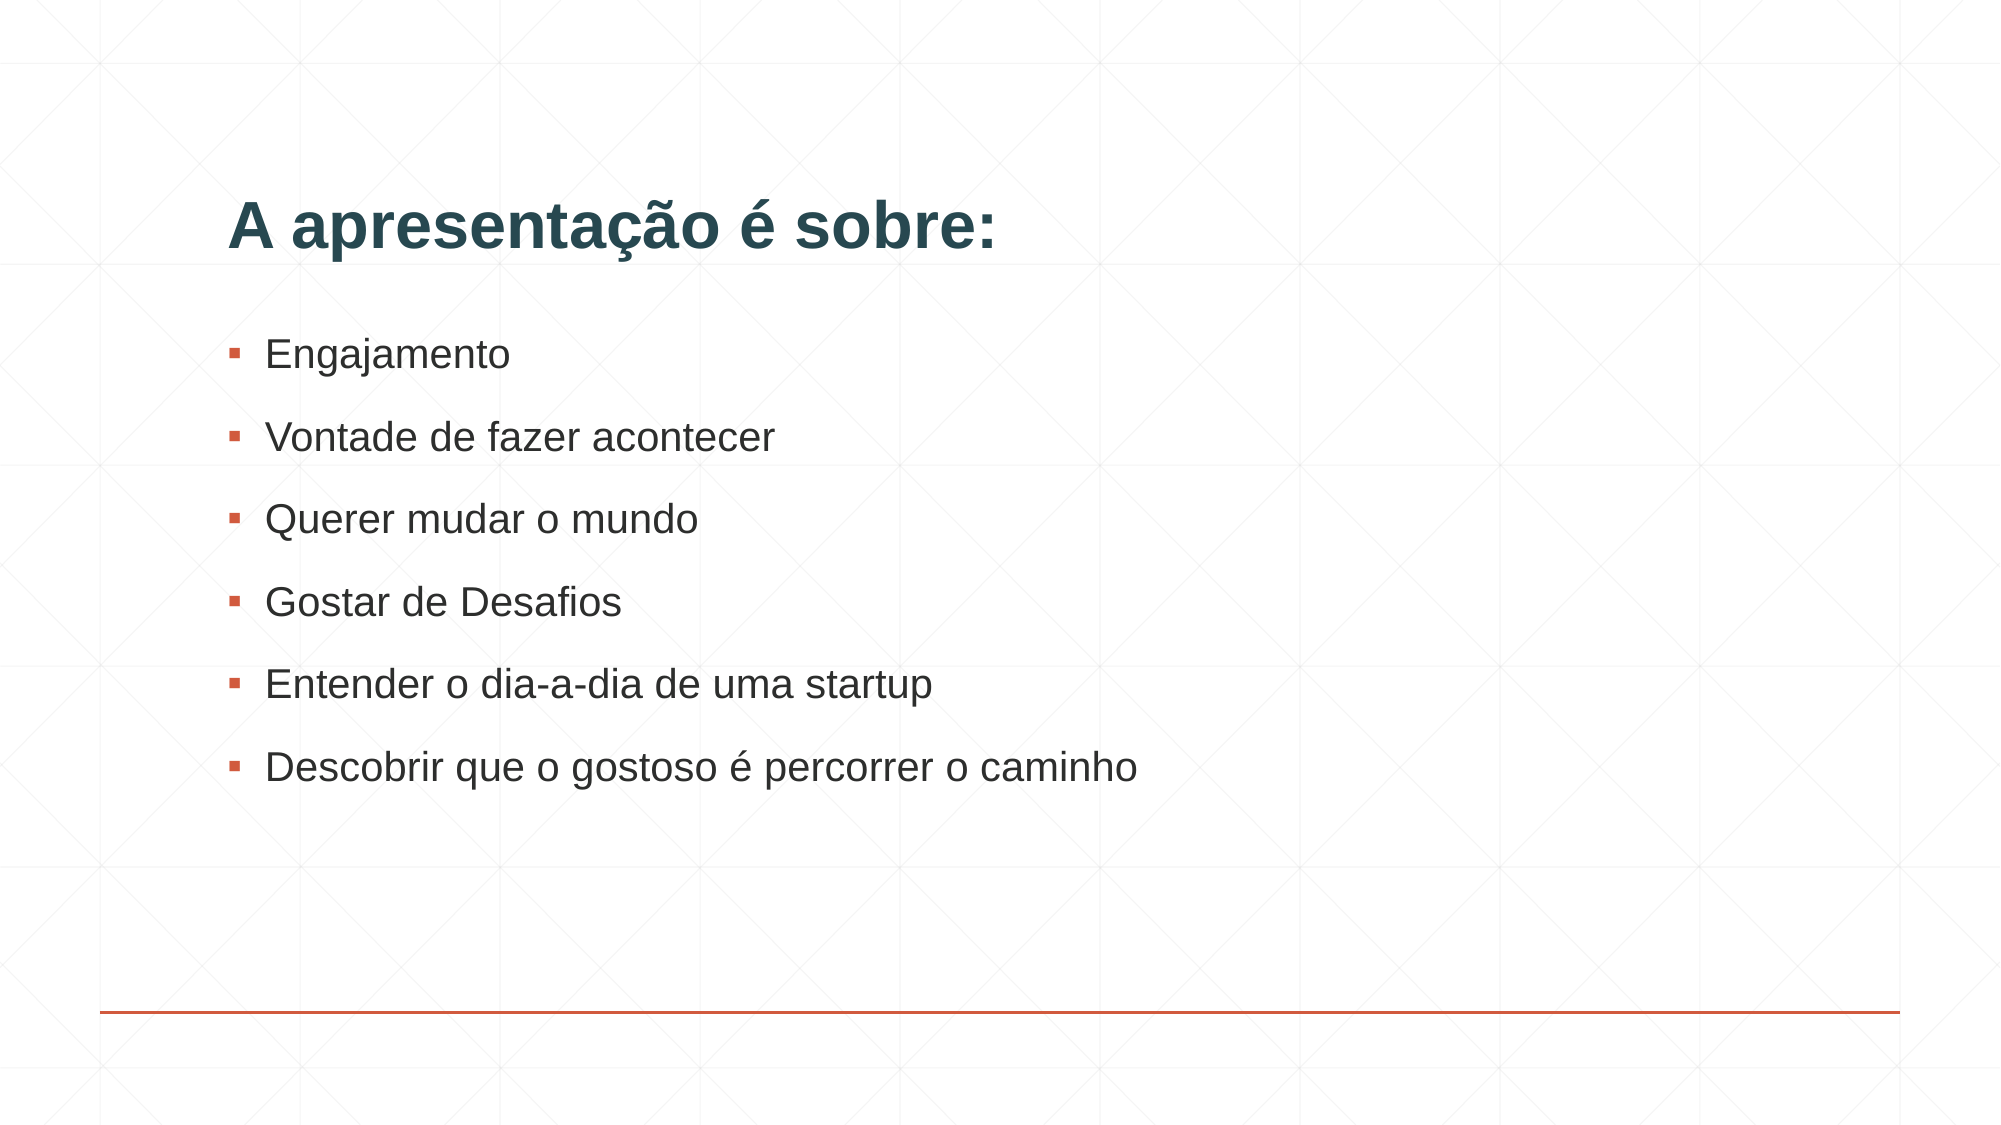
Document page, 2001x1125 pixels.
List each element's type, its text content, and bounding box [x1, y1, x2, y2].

list Engajamento Vontade de fazer acontecer Querer mudar o mundo Gostar de Desafios Entender o dia-a-dia de uma startup Descobrir que o gostoso é percorrer o caminho [212, 324, 1788, 950]
title A apresentação é sobre: [212, 82, 1788, 271]
